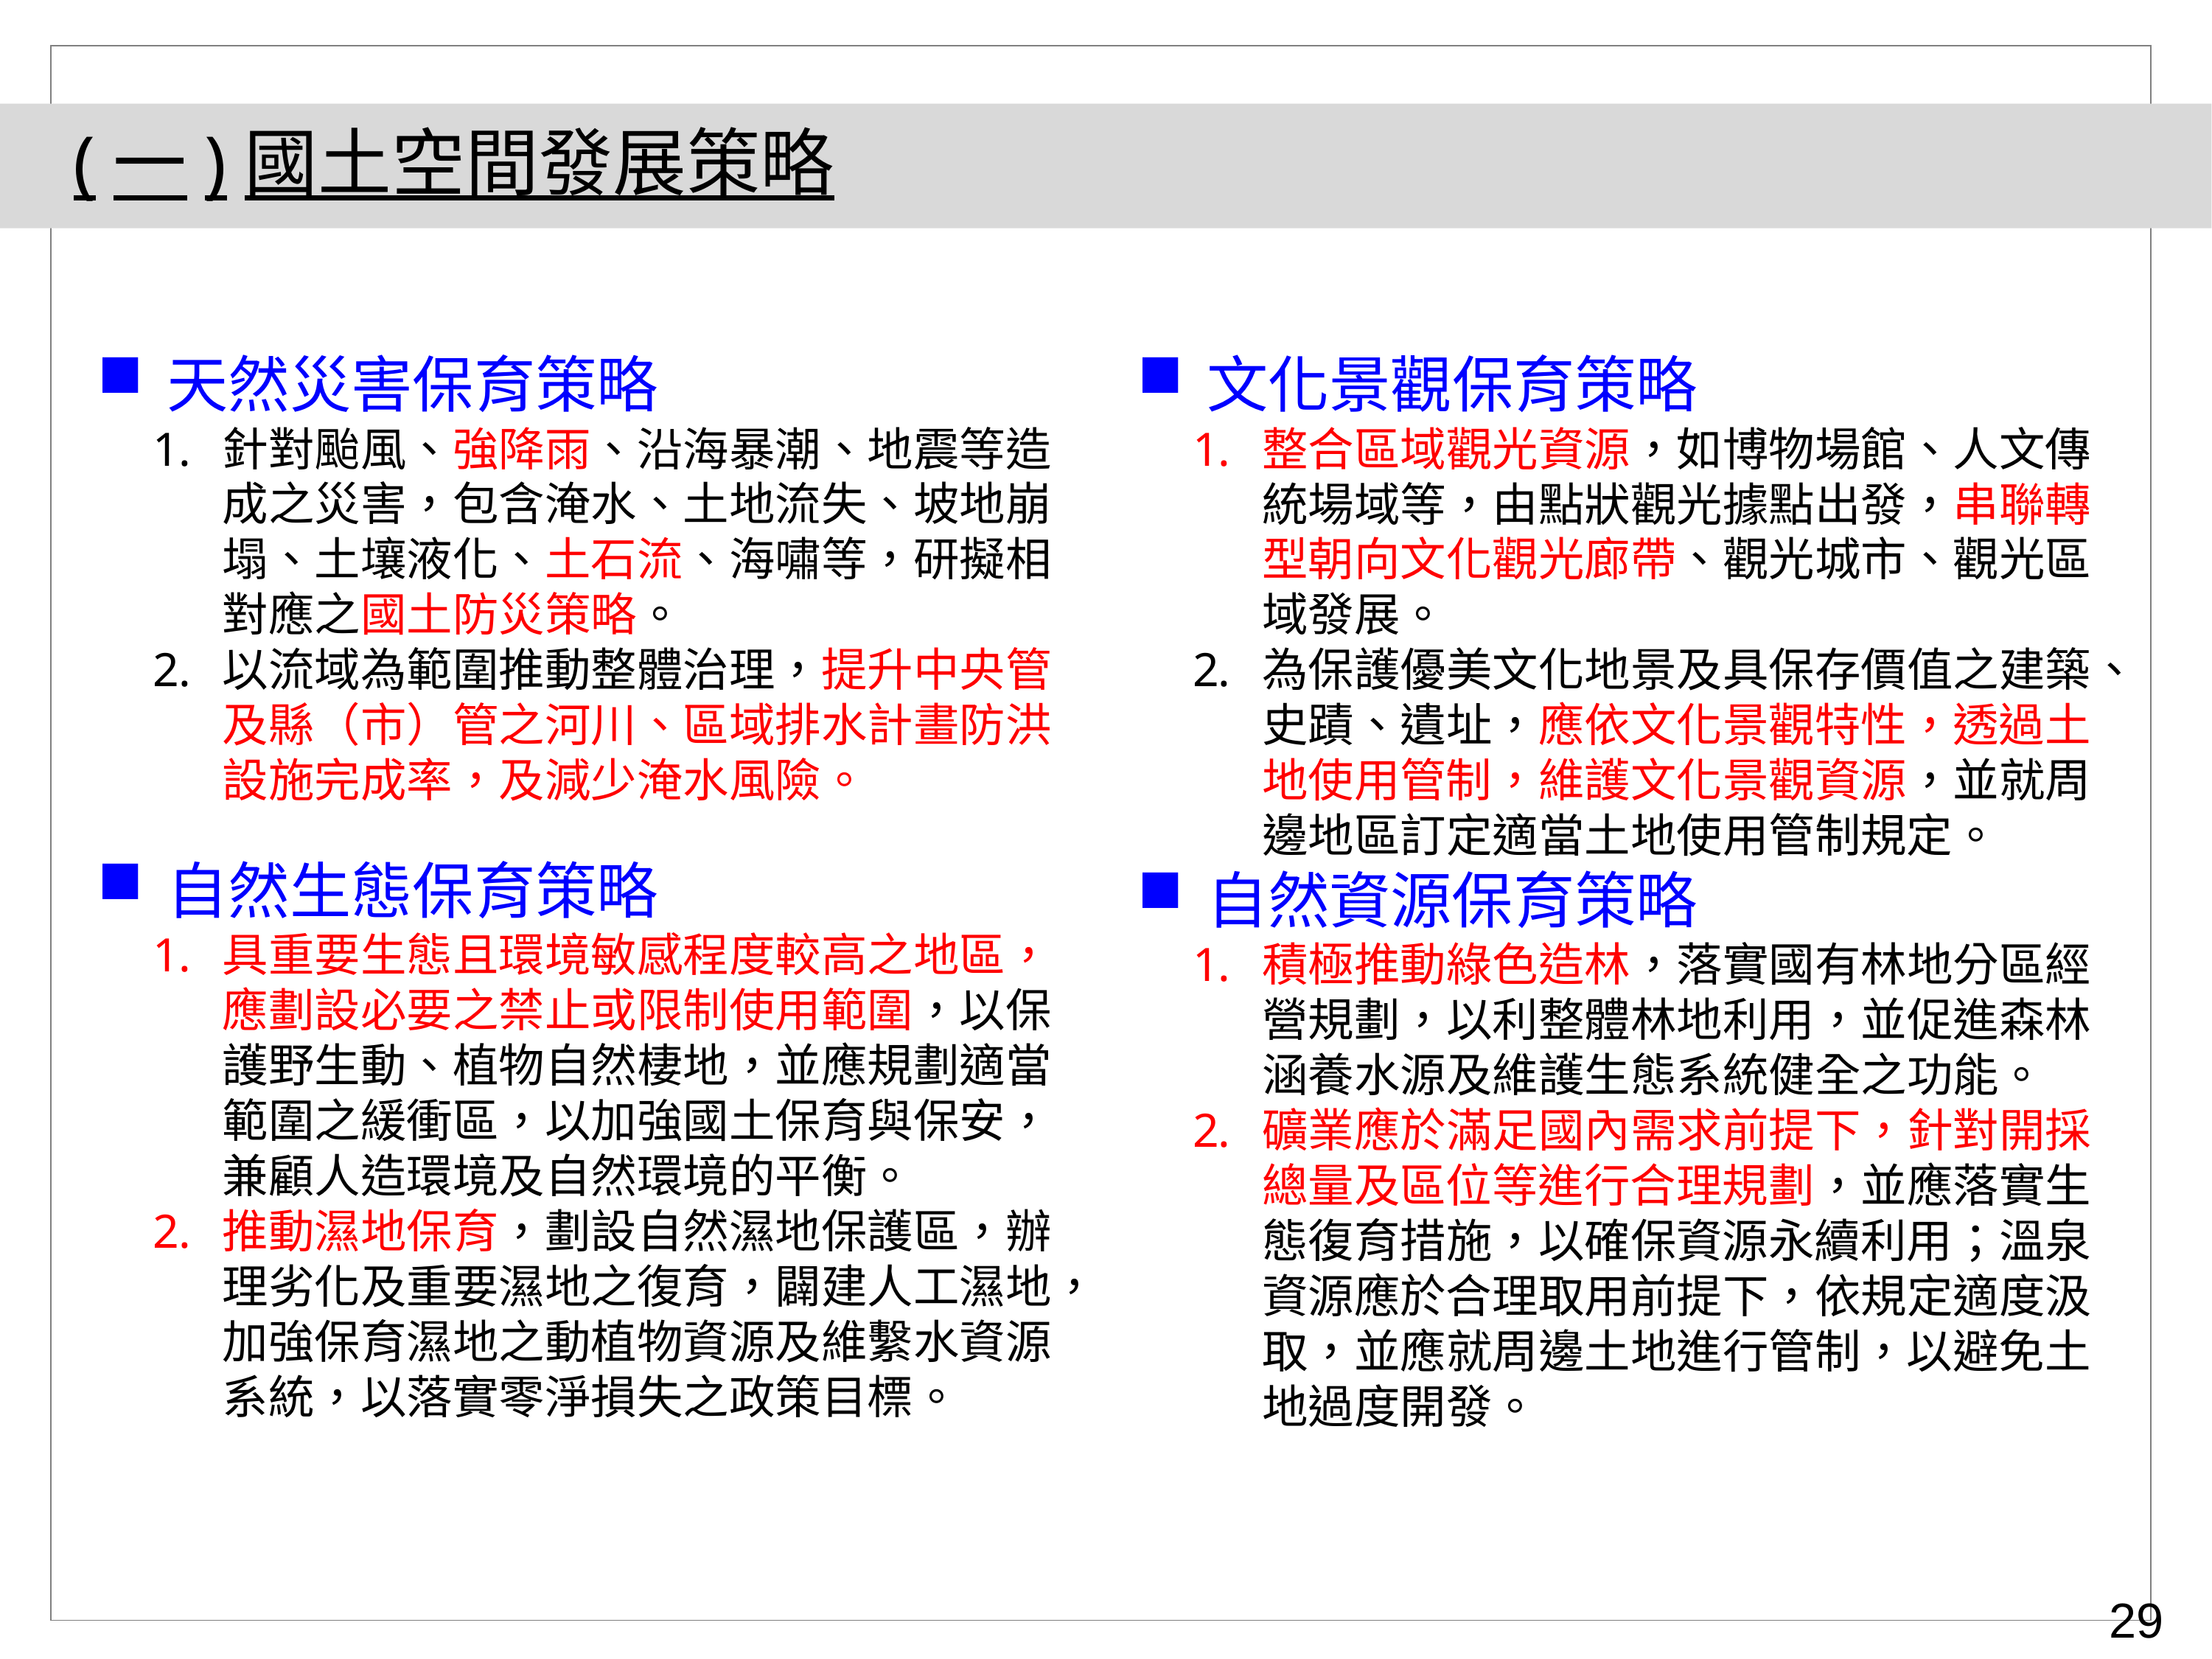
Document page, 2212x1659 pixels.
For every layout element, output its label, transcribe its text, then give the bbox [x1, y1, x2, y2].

text_box (一)國土空間發展策略 [0, 102, 2212, 230]
slide_number 29 [1541, 1577, 2186, 1659]
text_box 天然災害保育策略 針對颱風、強降雨、沿海暴潮、地震等造成之災害，包含淹水、土地流失、坡地崩塌、土壤液化、土石流、海嘯等，研擬相對應之國土防災策略。 以流域為範圍推動整體治理，提升中央管及縣（市）管之河川、區域排水計畫防洪設施完成率，及減少淹水風險。 自然生態保育策略 具重要生態且環境敏感程度較高之地區，應劃設必要之禁止或限制使用範圍，以保護野生動、植物自然棲地，並應規劃適當範圍之緩衝區，以加強國土保育與保安，兼顧人造環境及自然環境的平衡。 推動濕地保育，劃設自然濕地保護區，辦理劣化及重要濕地之復育，闢建人工濕地，加強保育濕地之動植物資源及維繫水資源系統，以落實零淨損失之政策目標。 [87, 304, 1089, 1429]
text_box 文化景觀保育策略 整合區域觀光資源，如博物場館、人文傳統場域等，由點狀觀光據點出發，串聯轉型朝向文化觀光廊帶、觀光城市、觀光區域發展。 為保護優美文化地景及具保存價值之建築、史蹟、遺址，應依文化景觀特性，透過土地使用管制，維護文化景觀資源，並就周邊地區訂定適當土地使用管制規定。 自然資源保育策略 積極推動綠色造林，落實國有林地分區經營規劃，以利整體林地利用，並促進森林涵養水源及維護生態系統健全之功能。 礦業應於滿足國內需求前提下，針對開採總量及區位等進行合理規劃，並應落實生態復育措施，以確保資源永續利用；溫泉資源應於合理取用前提下，依規定適度汲取，並應就周邊土地進行管制，以避免土地過度開發。 [1126, 304, 2128, 1438]
